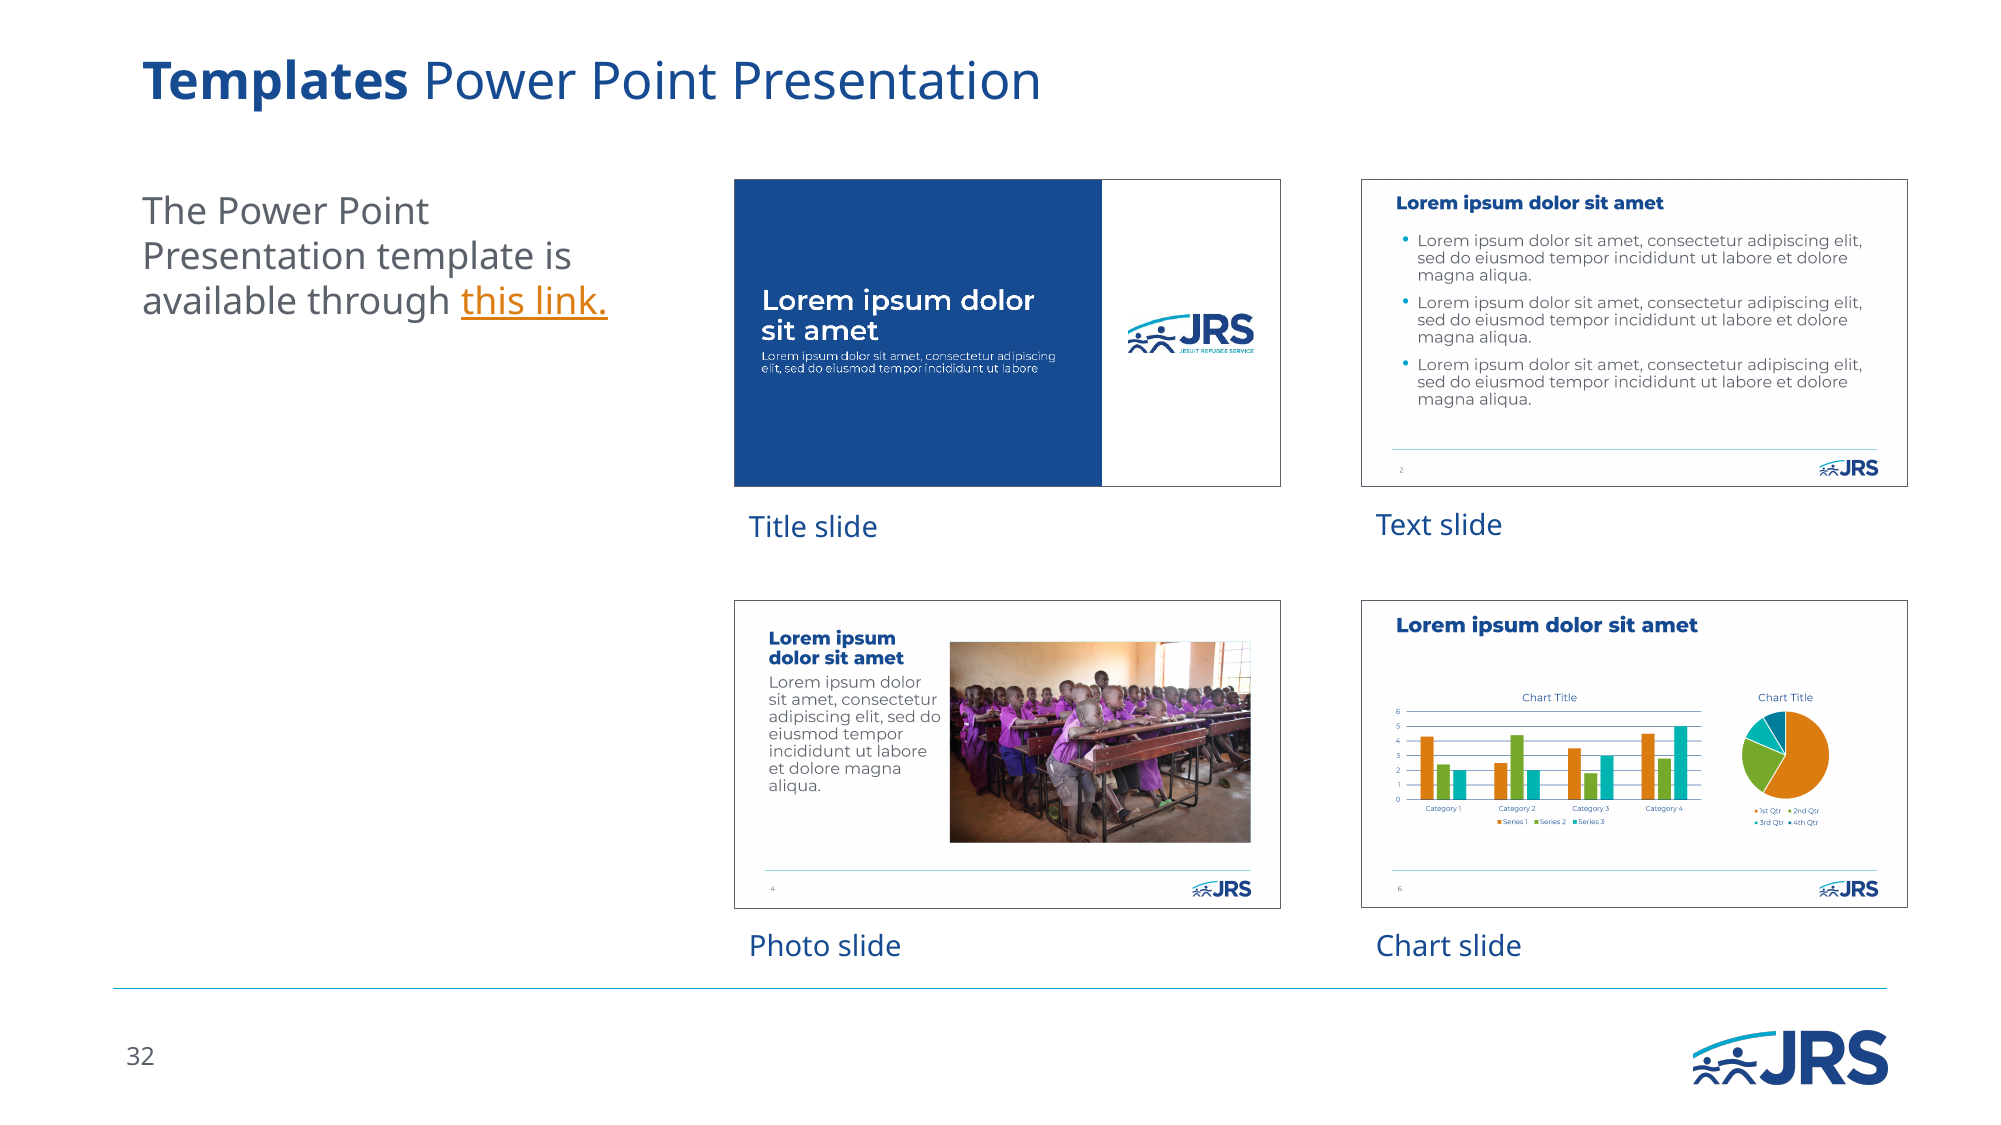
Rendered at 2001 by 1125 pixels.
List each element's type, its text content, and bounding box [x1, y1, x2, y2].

text_box Chart slide [1361, 920, 1586, 970]
title Templates Power Point Presentation [127, 47, 1888, 208]
picture [734, 600, 1281, 908]
text_box Title slide [734, 500, 922, 551]
picture [734, 179, 1281, 487]
picture [1693, 1030, 1888, 1085]
picture [1361, 179, 1908, 487]
slide_number 32 [111, 1027, 181, 1088]
text_box The Power Point Presentation template is available through this link. [127, 179, 666, 336]
text_box Text slide [1361, 499, 1549, 549]
text_box Photo slide [734, 920, 959, 970]
picture [1361, 600, 1908, 908]
